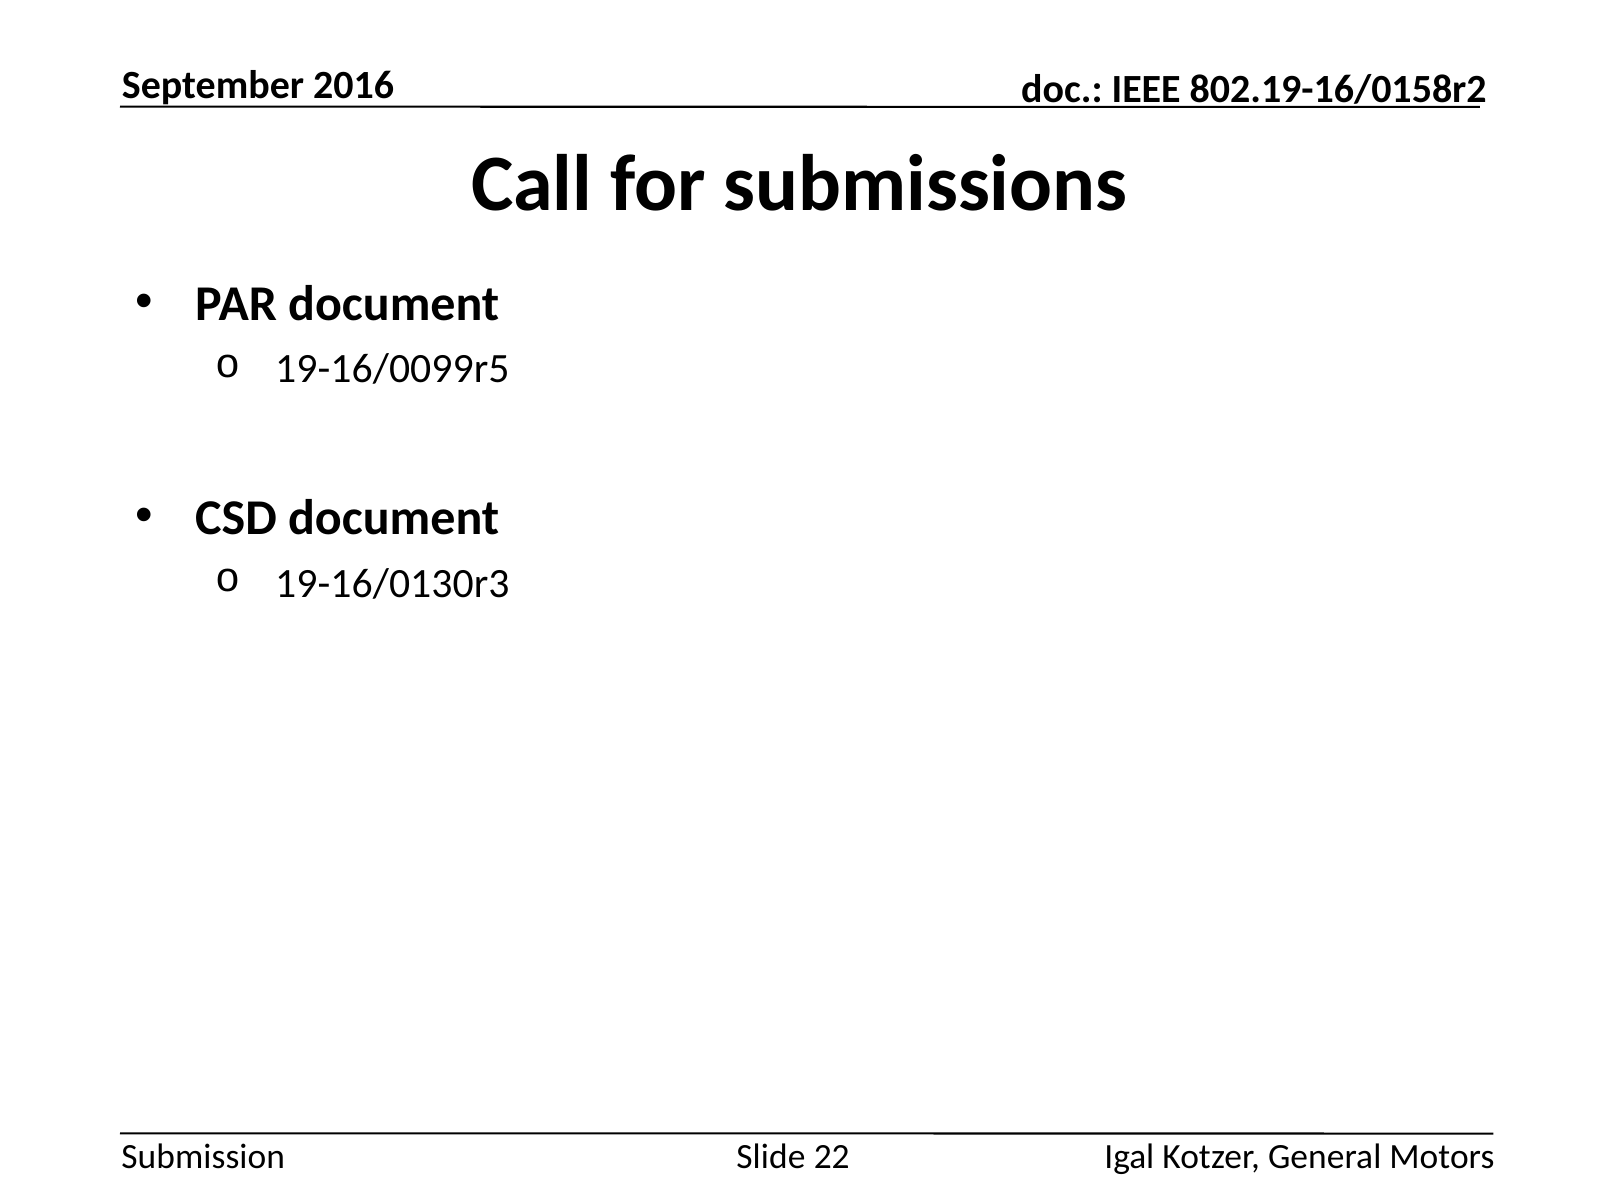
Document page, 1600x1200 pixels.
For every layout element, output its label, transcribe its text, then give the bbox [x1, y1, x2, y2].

title Call for submissions [119, 119, 1480, 238]
footer Igal Kotzer, General Motors [937, 1132, 1495, 1177]
slide_number Slide 22 [733, 1132, 854, 1197]
list PAR document 19-16/0099r5 CSD document 19-16/0130r3 [119, 262, 1480, 1126]
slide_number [121, 58, 451, 107]
